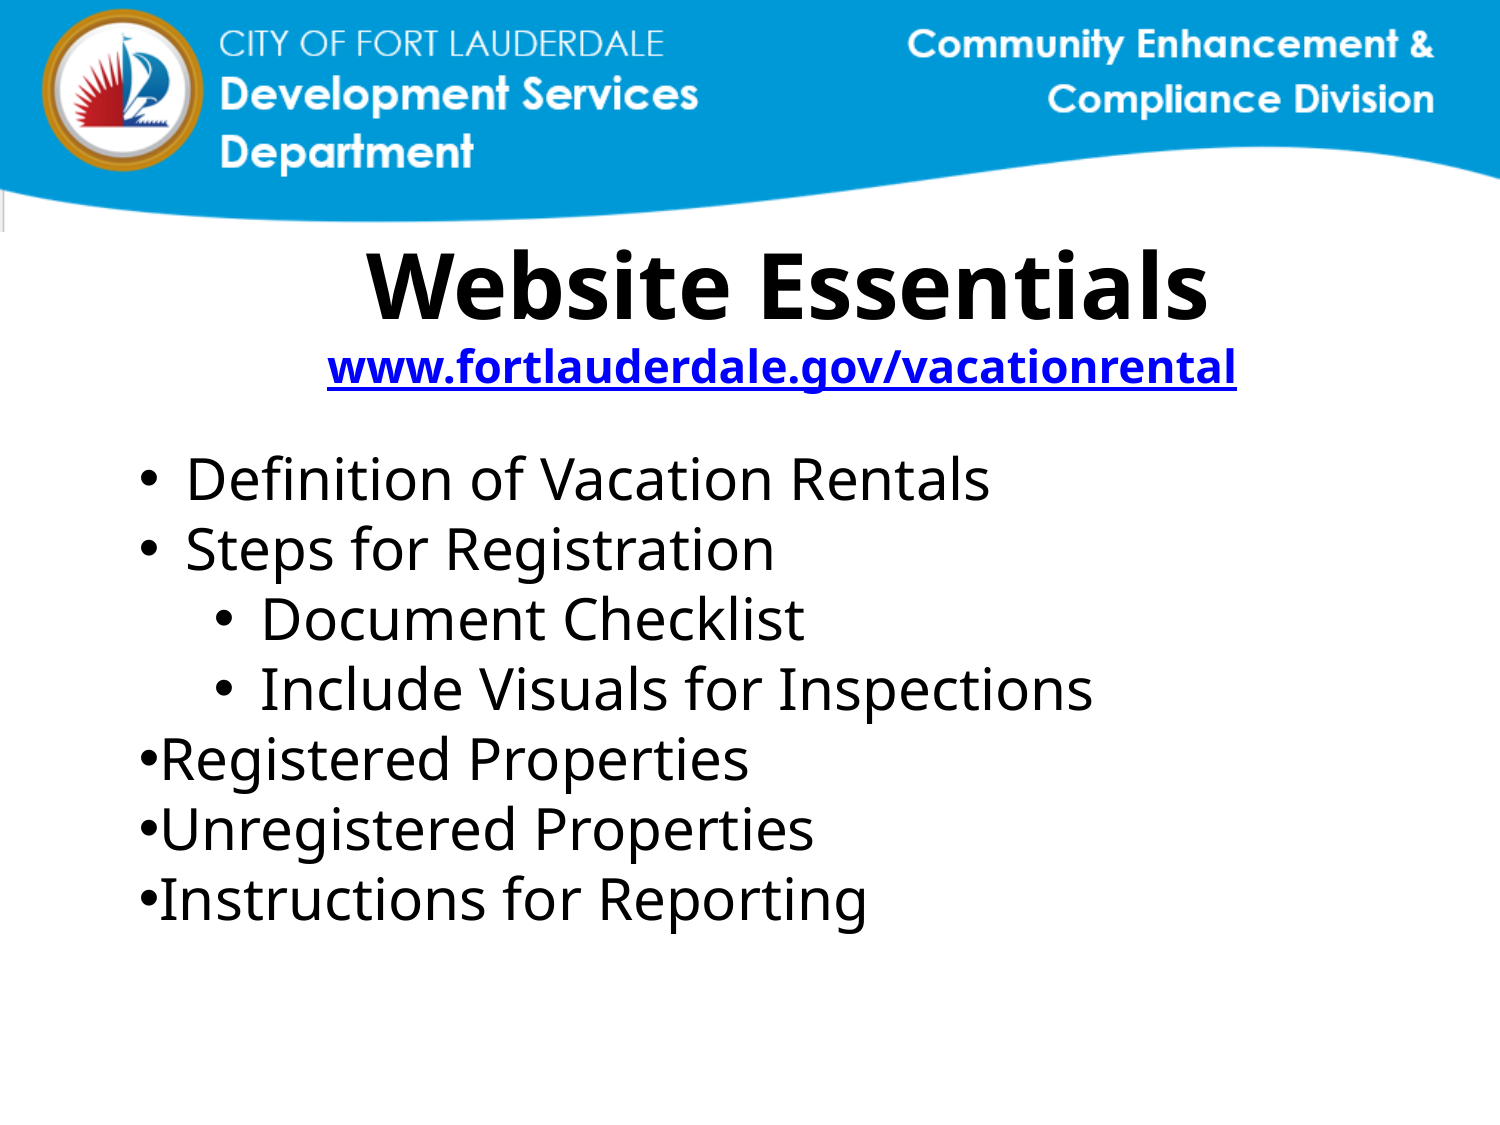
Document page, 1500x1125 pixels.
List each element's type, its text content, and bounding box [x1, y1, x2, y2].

picture [1037, 37, 1055, 57]
picture [367, 144, 404, 167]
picture [964, 37, 996, 57]
picture [1049, 85, 1076, 112]
picture [1365, 37, 1384, 57]
picture [338, 134, 364, 167]
picture [908, 29, 935, 57]
picture [425, 31, 437, 55]
picture [547, 86, 572, 109]
text_box Definition of Vacation Rentals Steps for Registration Document Checklist Include Visuals for Inspections Registered Properties Unregistered Properties Instructions for Reporting [124, 434, 1350, 940]
picture [1386, 29, 1399, 57]
picture [271, 31, 288, 55]
picture [305, 86, 330, 109]
picture [1278, 37, 1299, 57]
picture [473, 86, 494, 109]
picture [1411, 31, 1434, 57]
picture [279, 86, 302, 109]
picture [515, 31, 537, 56]
picture [1211, 92, 1230, 112]
picture [681, 86, 698, 109]
picture [1182, 29, 1200, 57]
picture [1158, 37, 1177, 57]
picture [333, 76, 340, 109]
picture [0, 146, 1500, 232]
picture [301, 31, 327, 56]
title Website Essentials www.fortlauderdale.gov/vacationrental [150, 240, 1426, 435]
picture [1231, 37, 1249, 57]
picture [403, 86, 439, 109]
picture [1060, 37, 1079, 57]
picture [344, 86, 368, 109]
picture [653, 86, 679, 109]
picture [359, 31, 371, 55]
picture [632, 31, 643, 56]
picture [523, 77, 543, 109]
picture [1142, 92, 1163, 120]
picture [1185, 92, 1206, 112]
picture [255, 31, 268, 55]
picture [222, 135, 248, 167]
picture [541, 31, 555, 56]
picture [221, 31, 244, 56]
picture [625, 86, 649, 109]
picture [407, 144, 433, 167]
picture [1379, 85, 1385, 112]
picture [281, 144, 306, 176]
picture [1352, 85, 1359, 112]
picture [222, 77, 248, 109]
picture [332, 31, 344, 55]
picture [1166, 85, 1172, 112]
picture [560, 31, 575, 55]
picture [461, 134, 473, 167]
picture [375, 31, 401, 56]
picture [606, 31, 627, 55]
picture [406, 31, 421, 55]
picture [373, 86, 398, 118]
picture [310, 144, 334, 167]
picture [452, 31, 462, 56]
picture [1259, 92, 1280, 112]
picture [1139, 29, 1154, 57]
picture [252, 86, 276, 109]
picture [939, 37, 960, 57]
picture [42, 9, 204, 172]
picture [581, 31, 602, 56]
picture [575, 86, 611, 109]
picture [1078, 92, 1101, 112]
picture [1253, 37, 1274, 57]
picture [1305, 37, 1336, 57]
picture [1362, 92, 1376, 112]
picture [1204, 37, 1225, 57]
picture [1001, 37, 1033, 57]
picture [437, 144, 458, 167]
picture [613, 76, 621, 82]
picture [1389, 92, 1410, 112]
picture [443, 86, 469, 109]
picture [1083, 29, 1124, 64]
picture [467, 31, 488, 55]
picture [252, 144, 276, 167]
picture [1321, 85, 1350, 112]
picture [615, 86, 620, 109]
picture [1414, 92, 1433, 112]
picture [1296, 85, 1319, 112]
picture [1340, 37, 1362, 57]
picture [496, 76, 509, 109]
picture [1105, 92, 1137, 112]
picture [1234, 92, 1254, 112]
picture [649, 31, 662, 56]
picture [1176, 85, 1182, 112]
picture [493, 31, 509, 56]
